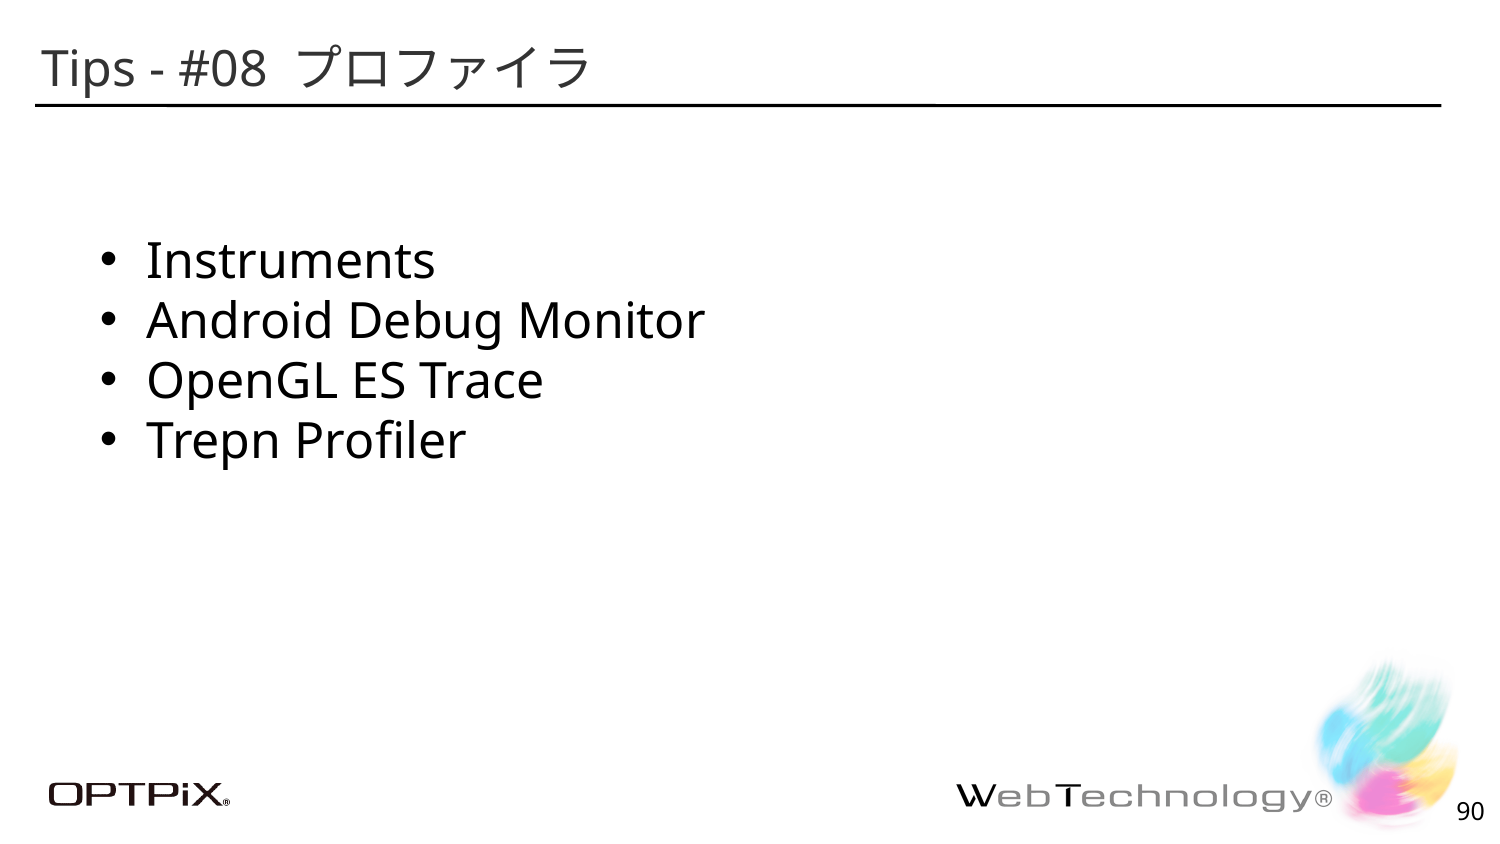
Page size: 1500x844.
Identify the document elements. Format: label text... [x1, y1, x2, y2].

picture [950, 646, 1480, 841]
slide_number 89 [1387, 790, 1500, 835]
text_box Instruments Android Debug Monitor OpenGL ES Trace Trepn Profiler [85, 220, 861, 476]
picture [47, 781, 231, 807]
text_box Tips - #08 プロファイラ [26, 21, 1377, 112]
